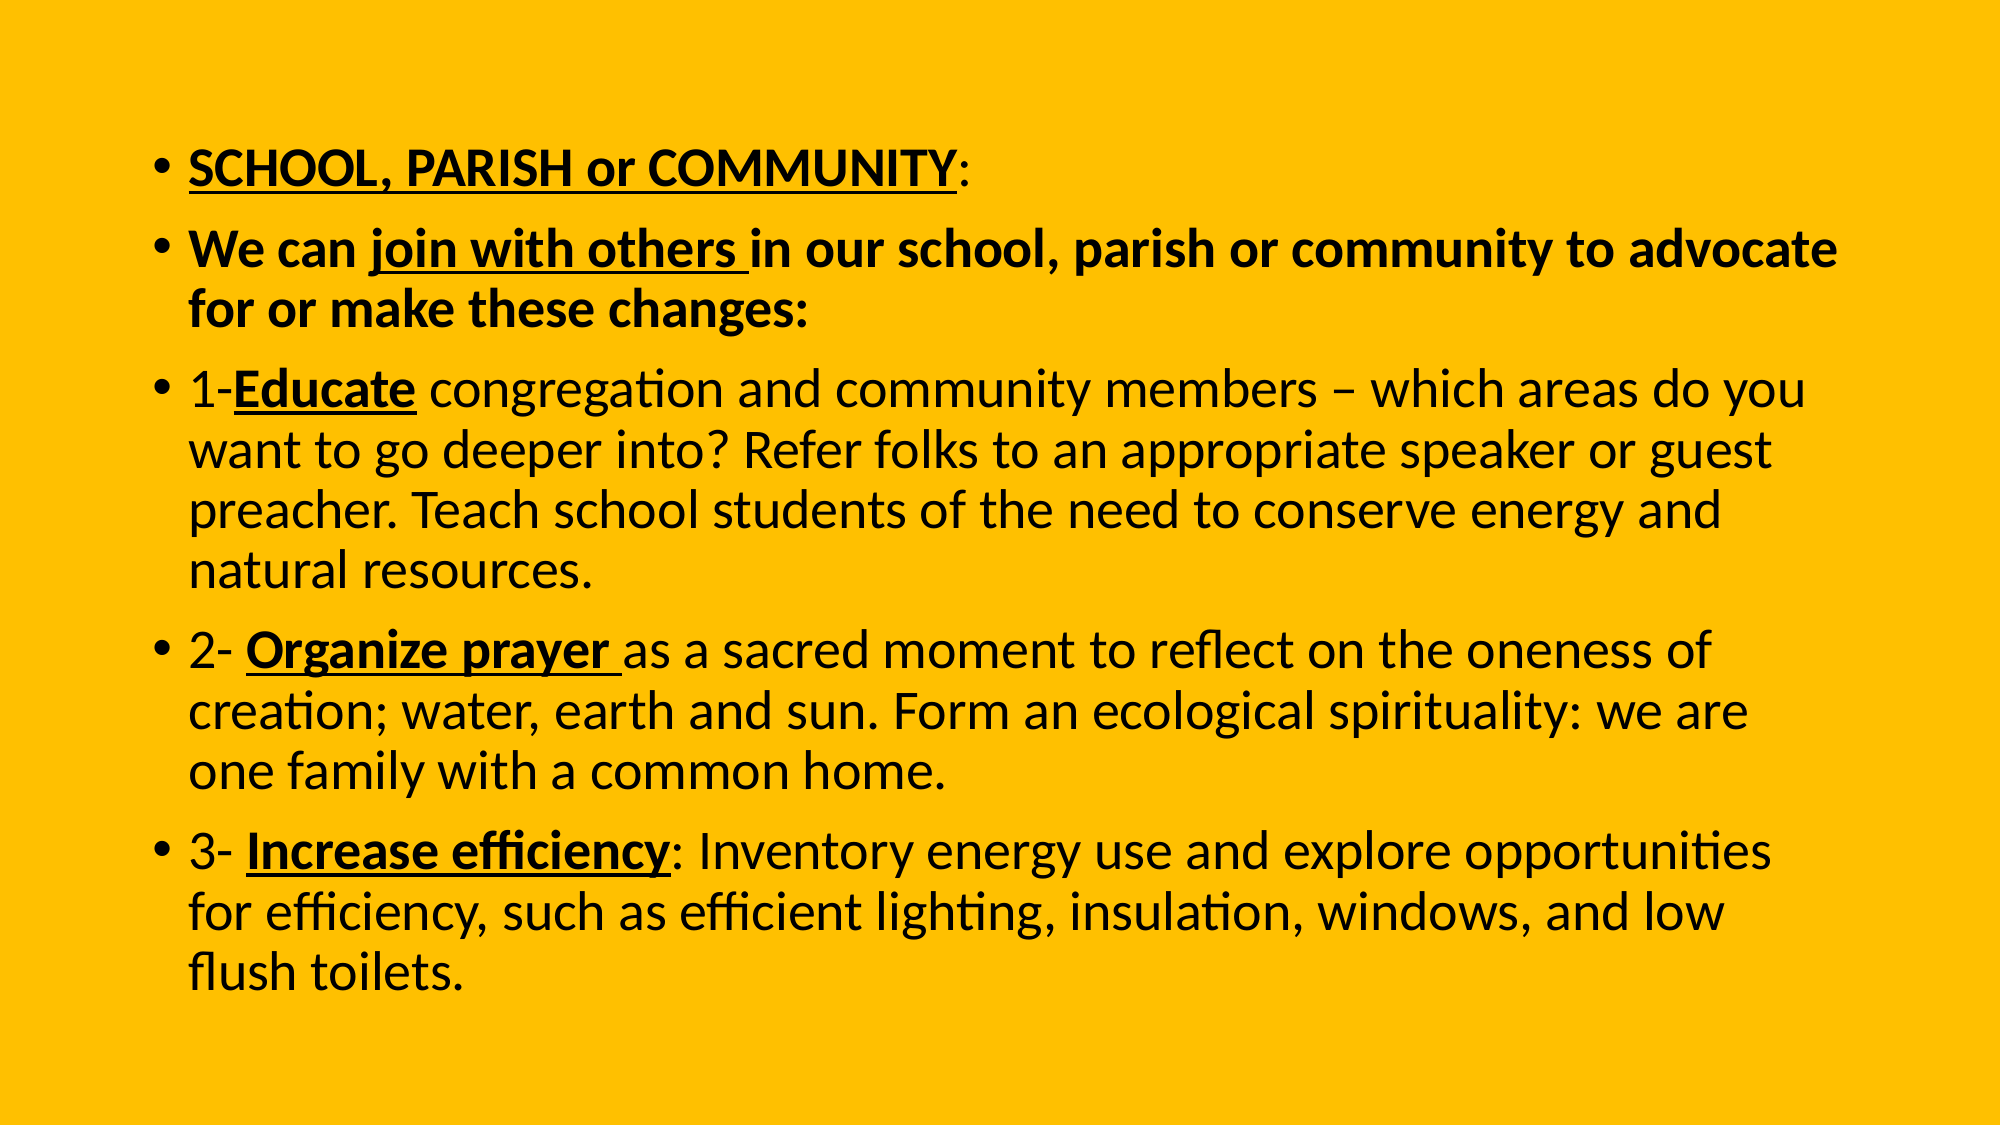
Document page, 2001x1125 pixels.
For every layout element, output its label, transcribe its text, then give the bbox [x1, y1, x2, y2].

list SCHOOL, PARISH or COMMUNITY: We can join with others in our school, parish or community to advocate for or make these changes: 1-Educate congregation and community members – which areas do you want to go deeper into? Refer folks to an appropriate speaker or guest preacher. Teach school students of the need to conserve energy and natural resources. 2- Organize prayer as a sacred moment to reflect on the oneness of creation; water, earth and sun. Form an ecological spirituality: we are one family with a common home. 3- Increase efficiency: Inventory energy use and explore opportunities for efficiency, such as efficient lighting, insulation, windows, and low flush toilets. [137, 131, 1863, 1014]
